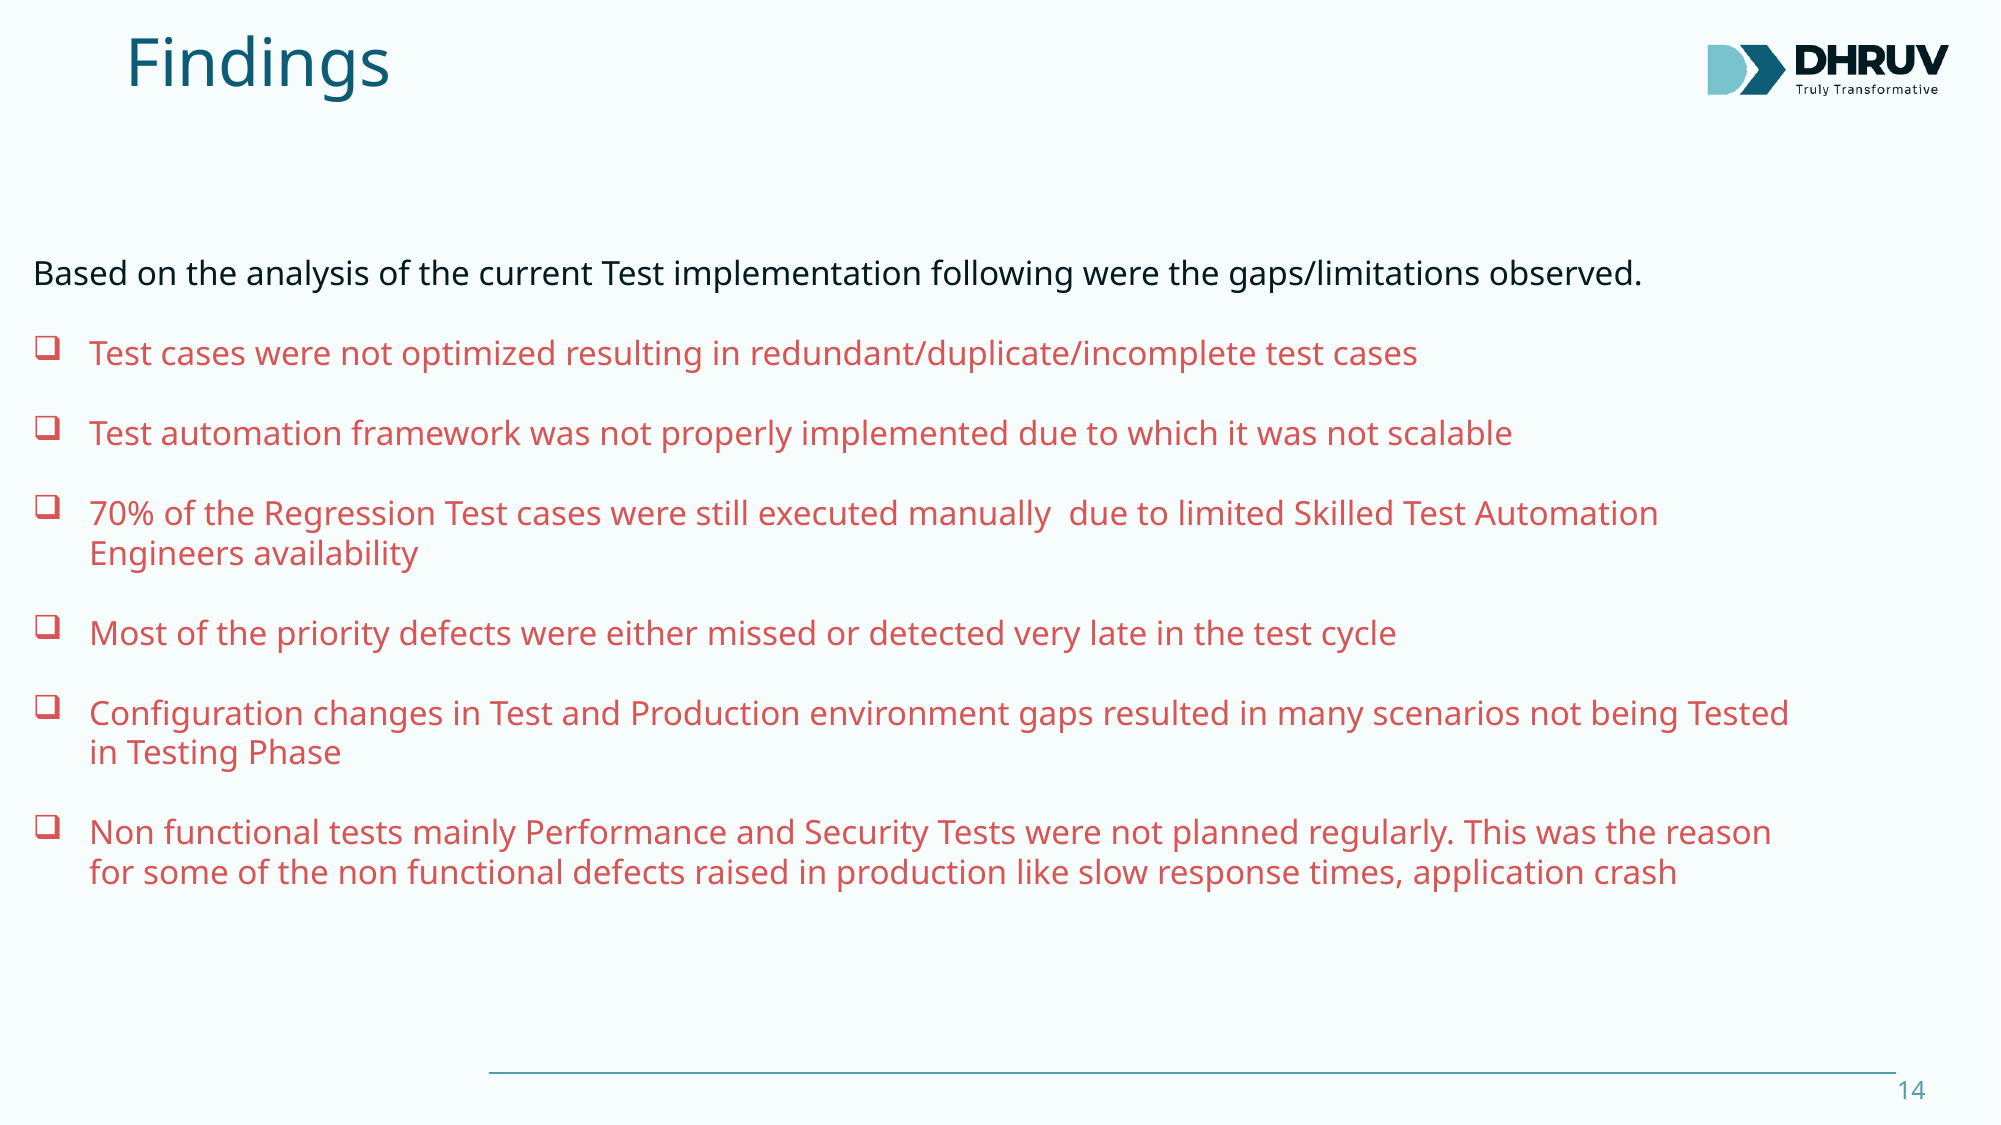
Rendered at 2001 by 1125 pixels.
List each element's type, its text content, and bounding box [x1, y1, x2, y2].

text_box Based on the analysis of the current Test implementation following were the gaps/limitations observed. Test cases were not optimized resulting in redundant/duplicate/incomplete test cases Test automation framework was not properly implemented due to which it was not scalable 70% of the Regression Test cases were still executed manually due to limited Skilled Test Automation Engineers availability Most of the priority defects were either missed or detected very late in the test cycle Configuration changes in Test and Production environment gaps resulted in many scenarios not being Tested in Testing Phase Non functional tests mainly Performance and Security Tests were not planned regularly. This was the reason for some of the non functional defects raised in production like slow response times, application crash [18, 125, 1837, 939]
title Findings [110, 21, 1397, 125]
picture [1707, 44, 1949, 96]
text_box 14 [1869, 1061, 1941, 1122]
